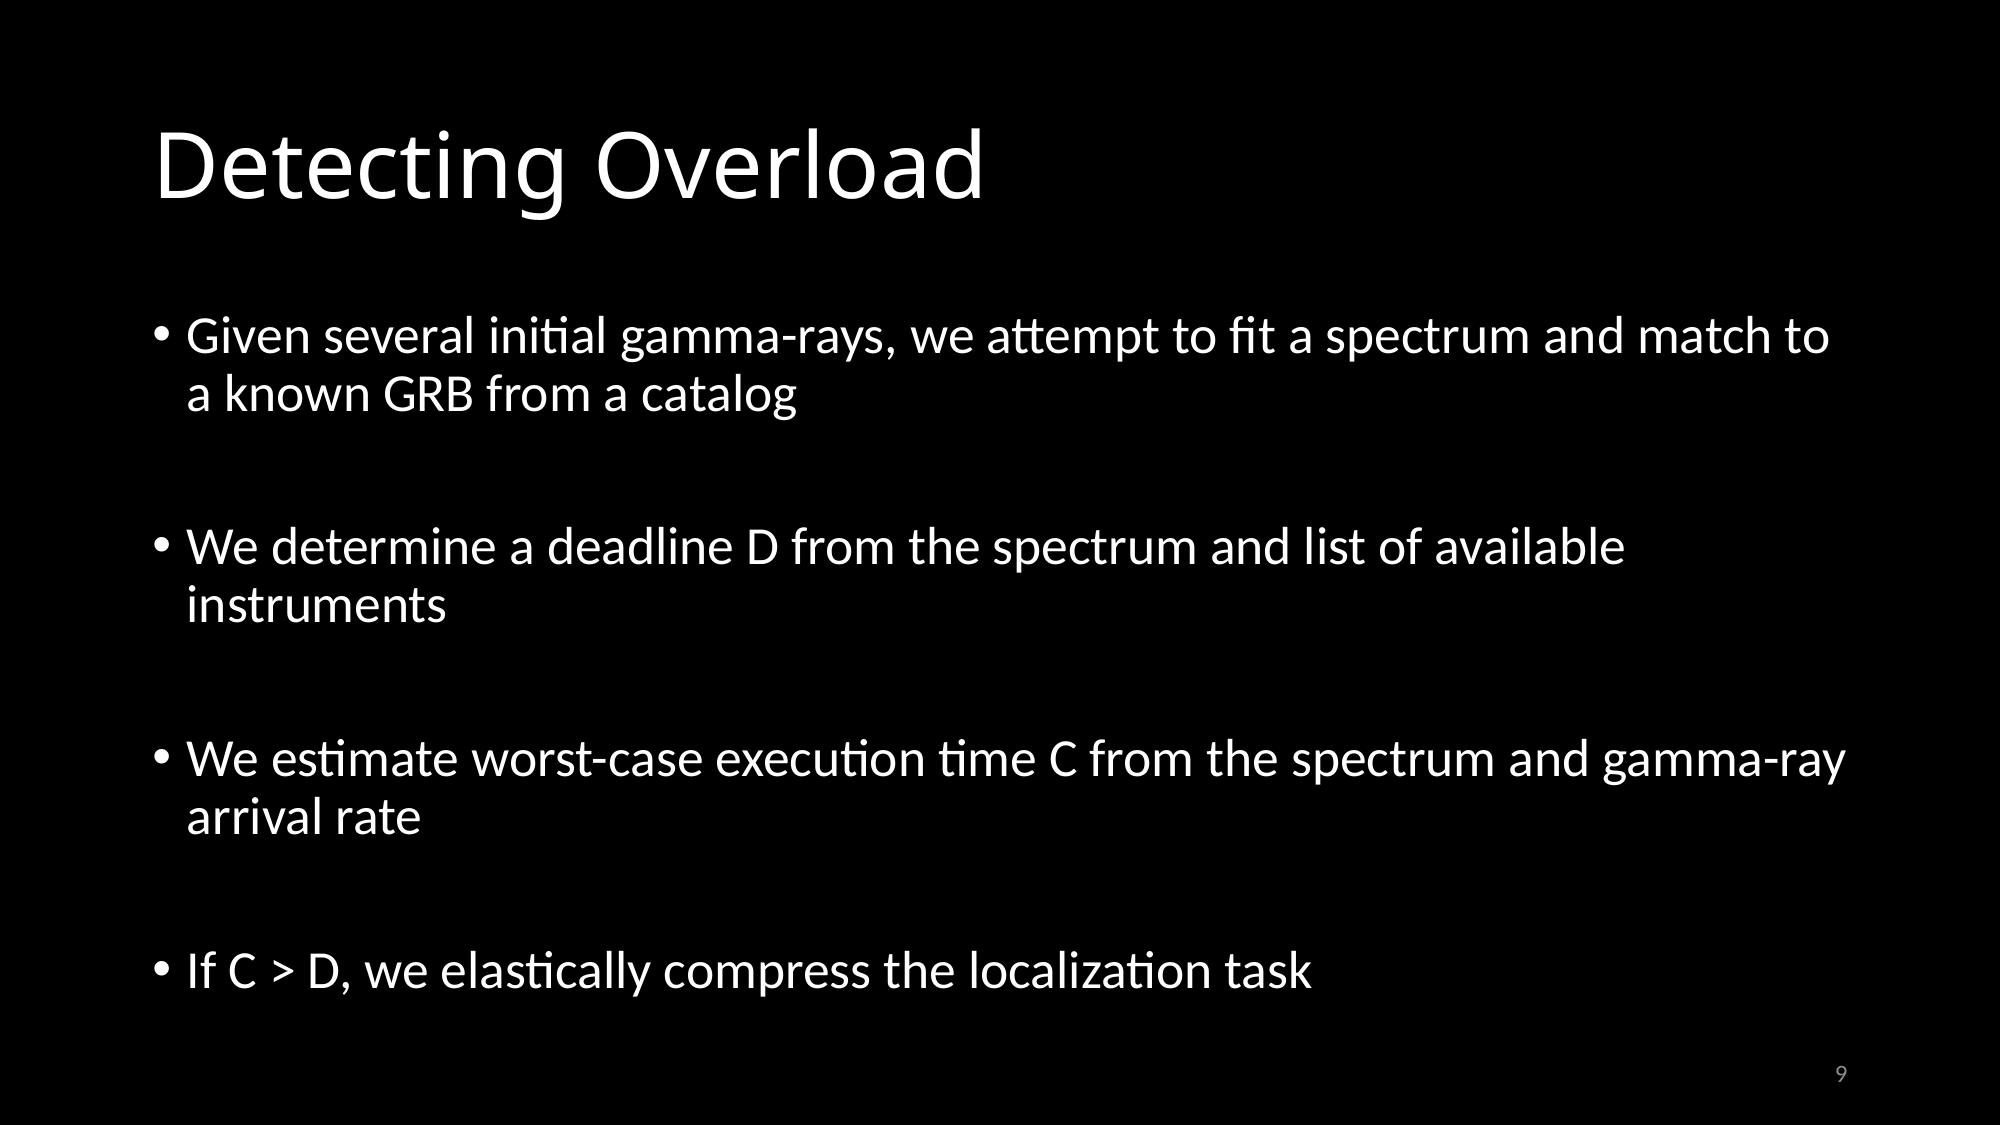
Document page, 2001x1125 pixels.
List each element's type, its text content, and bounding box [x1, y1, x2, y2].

slide_number 9 [1412, 1042, 1863, 1103]
title Detecting Overload [137, 59, 1863, 278]
list Given several initial gamma-rays, we attempt to fit a spectrum and match to a known GRB from a catalog We determine a deadline D from the spectrum and list of available instruments We estimate worst-case execution time C from the spectrum and gamma-ray arrival rate If C > D, we elastically compress the localization task [137, 299, 1863, 1014]
